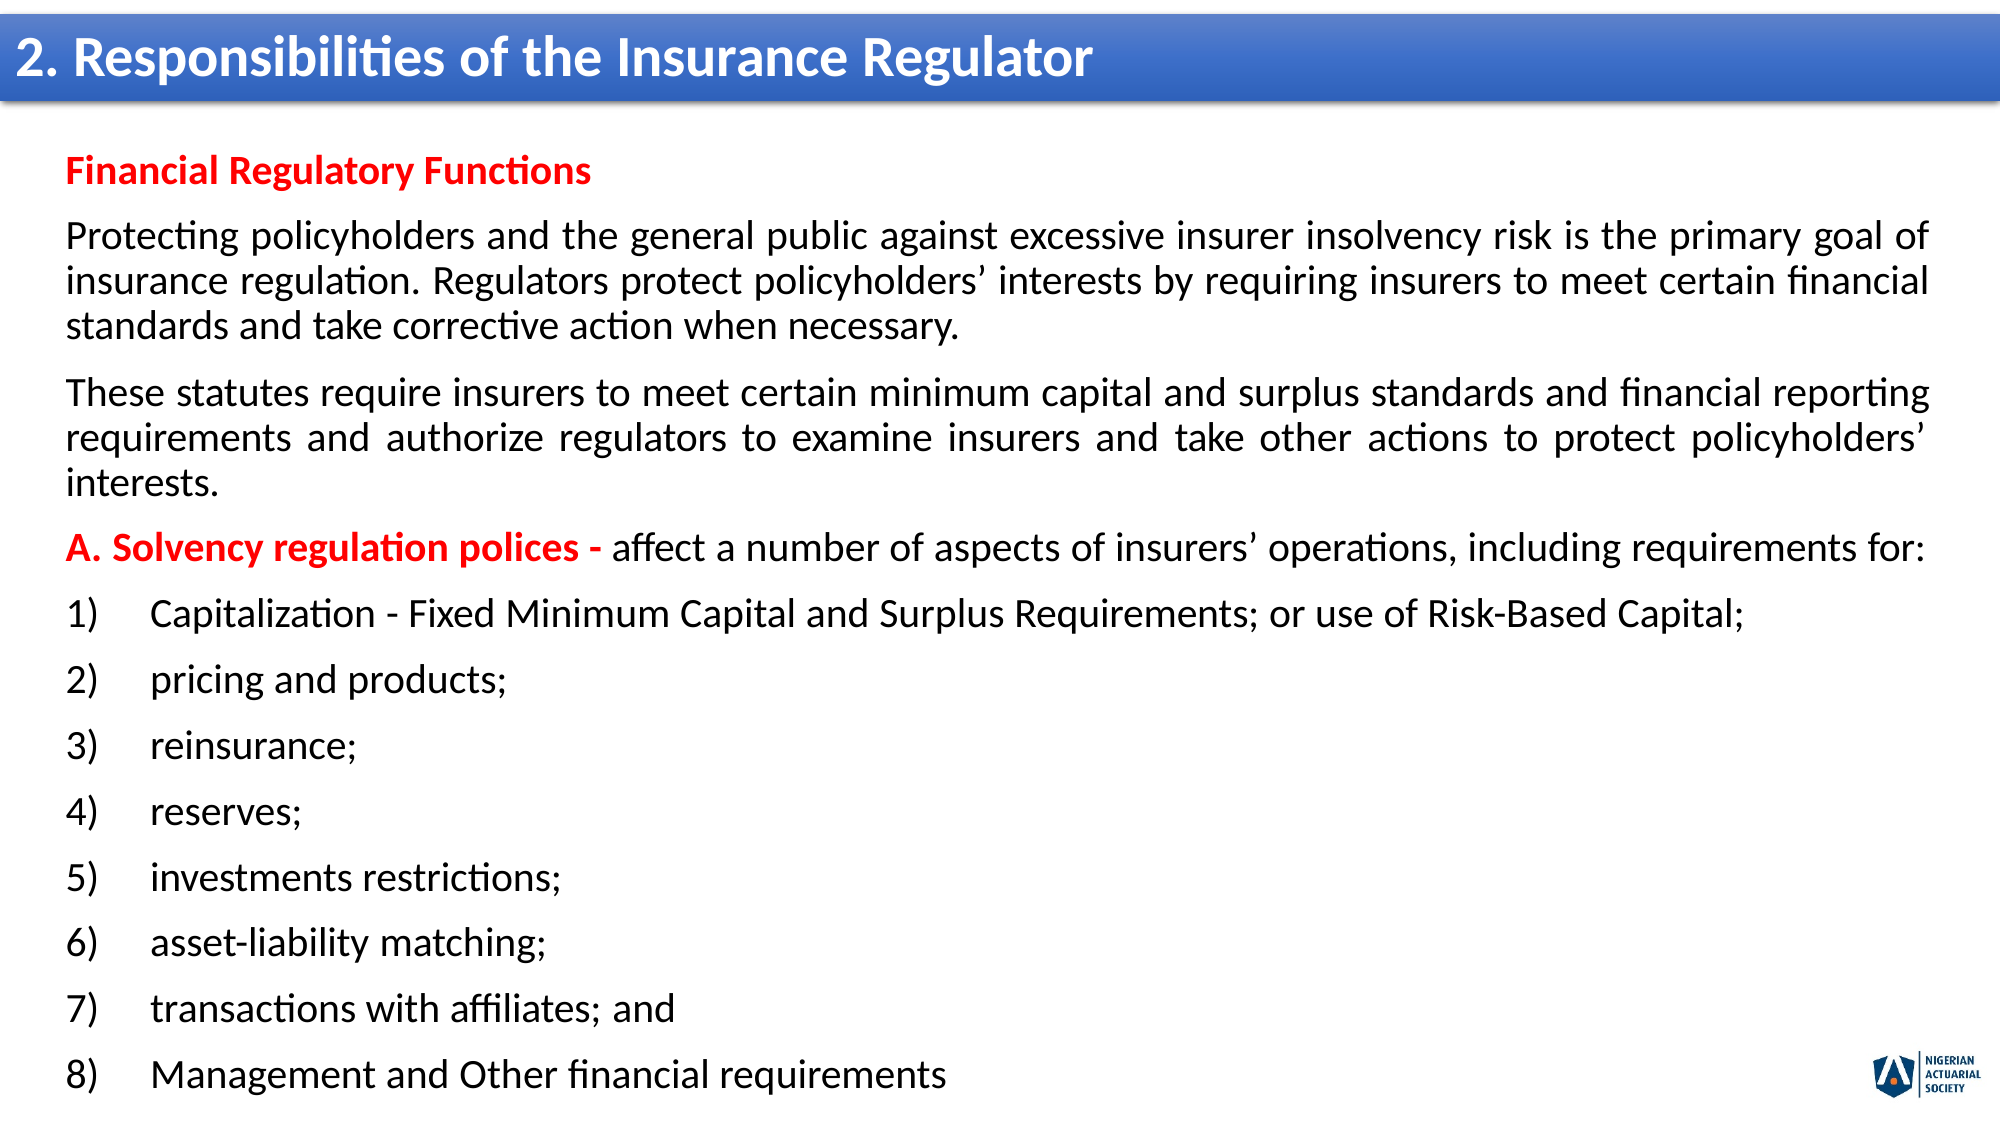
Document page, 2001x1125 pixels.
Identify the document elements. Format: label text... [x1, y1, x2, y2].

text_box Financial Regulatory Functions Protecting policyholders and the general public against excessive insurer insolvency risk is the primary goal of insurance regulation. Regulators protect policyholders’ interests by requiring insurers to meet certain financial standards and take corrective action when necessary. These statutes require insurers to meet certain minimum capital and surplus standards and financial reporting requirements and authorize regulators to examine insurers and take other actions to protect policyholders’ interests. A. Solvency regulation polices - affect a number of aspects of insurers’ operations, including requirements for: Capitalization - Fixed Minimum Capital and Surplus Requirements; or use of Risk-Based Capital; pricing and products; reinsurance; reserves; investments restrictions; asset-liability matching; transactions with affiliates; and Management and Other financial requirements [63, 151, 1942, 1098]
title 2. Responsibilities of the Insurance Regulator [12, 151, 1107, 207]
picture [1855, 1030, 2000, 1120]
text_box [0, 0, 2000, 140]
